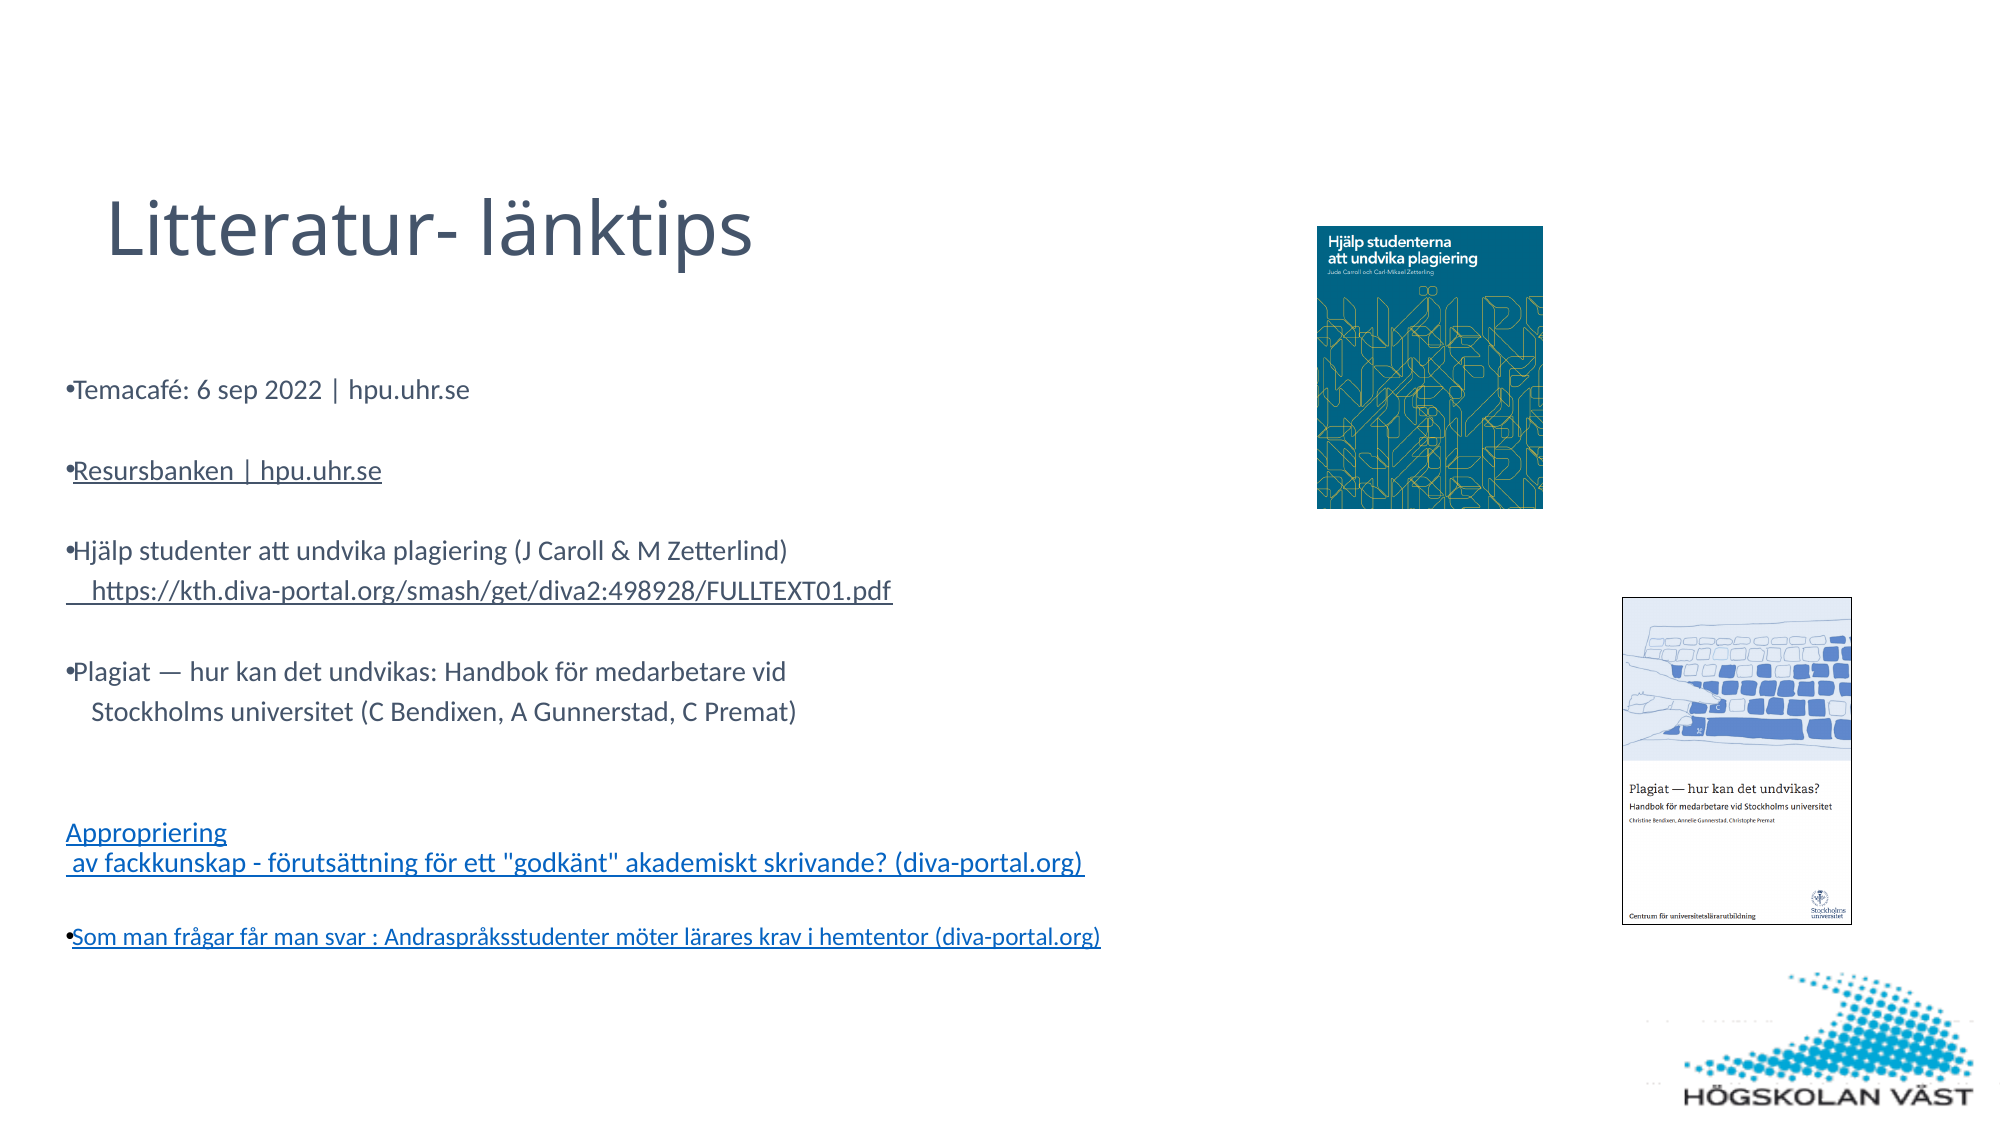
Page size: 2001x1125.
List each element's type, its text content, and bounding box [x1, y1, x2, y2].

picture [1421, 240, 1438, 246]
picture [1399, 240, 1409, 247]
text_box Temacafé: 6 sep 2022 | hpu.uhr.se Resursbanken | hpu.uhr.se Hjälp studenter att undvika plagiering (J Caroll & M Zetterlind) https://kth.diva-portal.org/smash/get/diva2:498928/FULLTEXT01.pdf Plagiat — hur kan det undvikas: Handbok för medarbetare vid Stockholms universitet (C Bendixen, A Gunnerstad, C Premat) Appropriering av fackkunskap - förutsättning för ett "godkänt" akademiskt skrivande? (diva-portal.org) Som man frågar får man svar : Andraspråksstudenter möter lärares krav i hemtentor (diva-portal.org) [50, 367, 1239, 965]
picture [1409, 256, 1416, 266]
picture [1452, 256, 1470, 263]
picture [1337, 254, 1347, 263]
picture [1622, 597, 1852, 925]
title Litteratur- länktips [90, 41, 934, 280]
picture [1645, 946, 2000, 1108]
picture [1416, 252, 1423, 263]
picture [1330, 236, 1338, 246]
picture [1414, 387, 1420, 397]
picture [1349, 236, 1353, 246]
picture [1472, 256, 1477, 265]
picture [1431, 256, 1449, 265]
picture [1424, 256, 1431, 263]
picture [1371, 252, 1376, 263]
